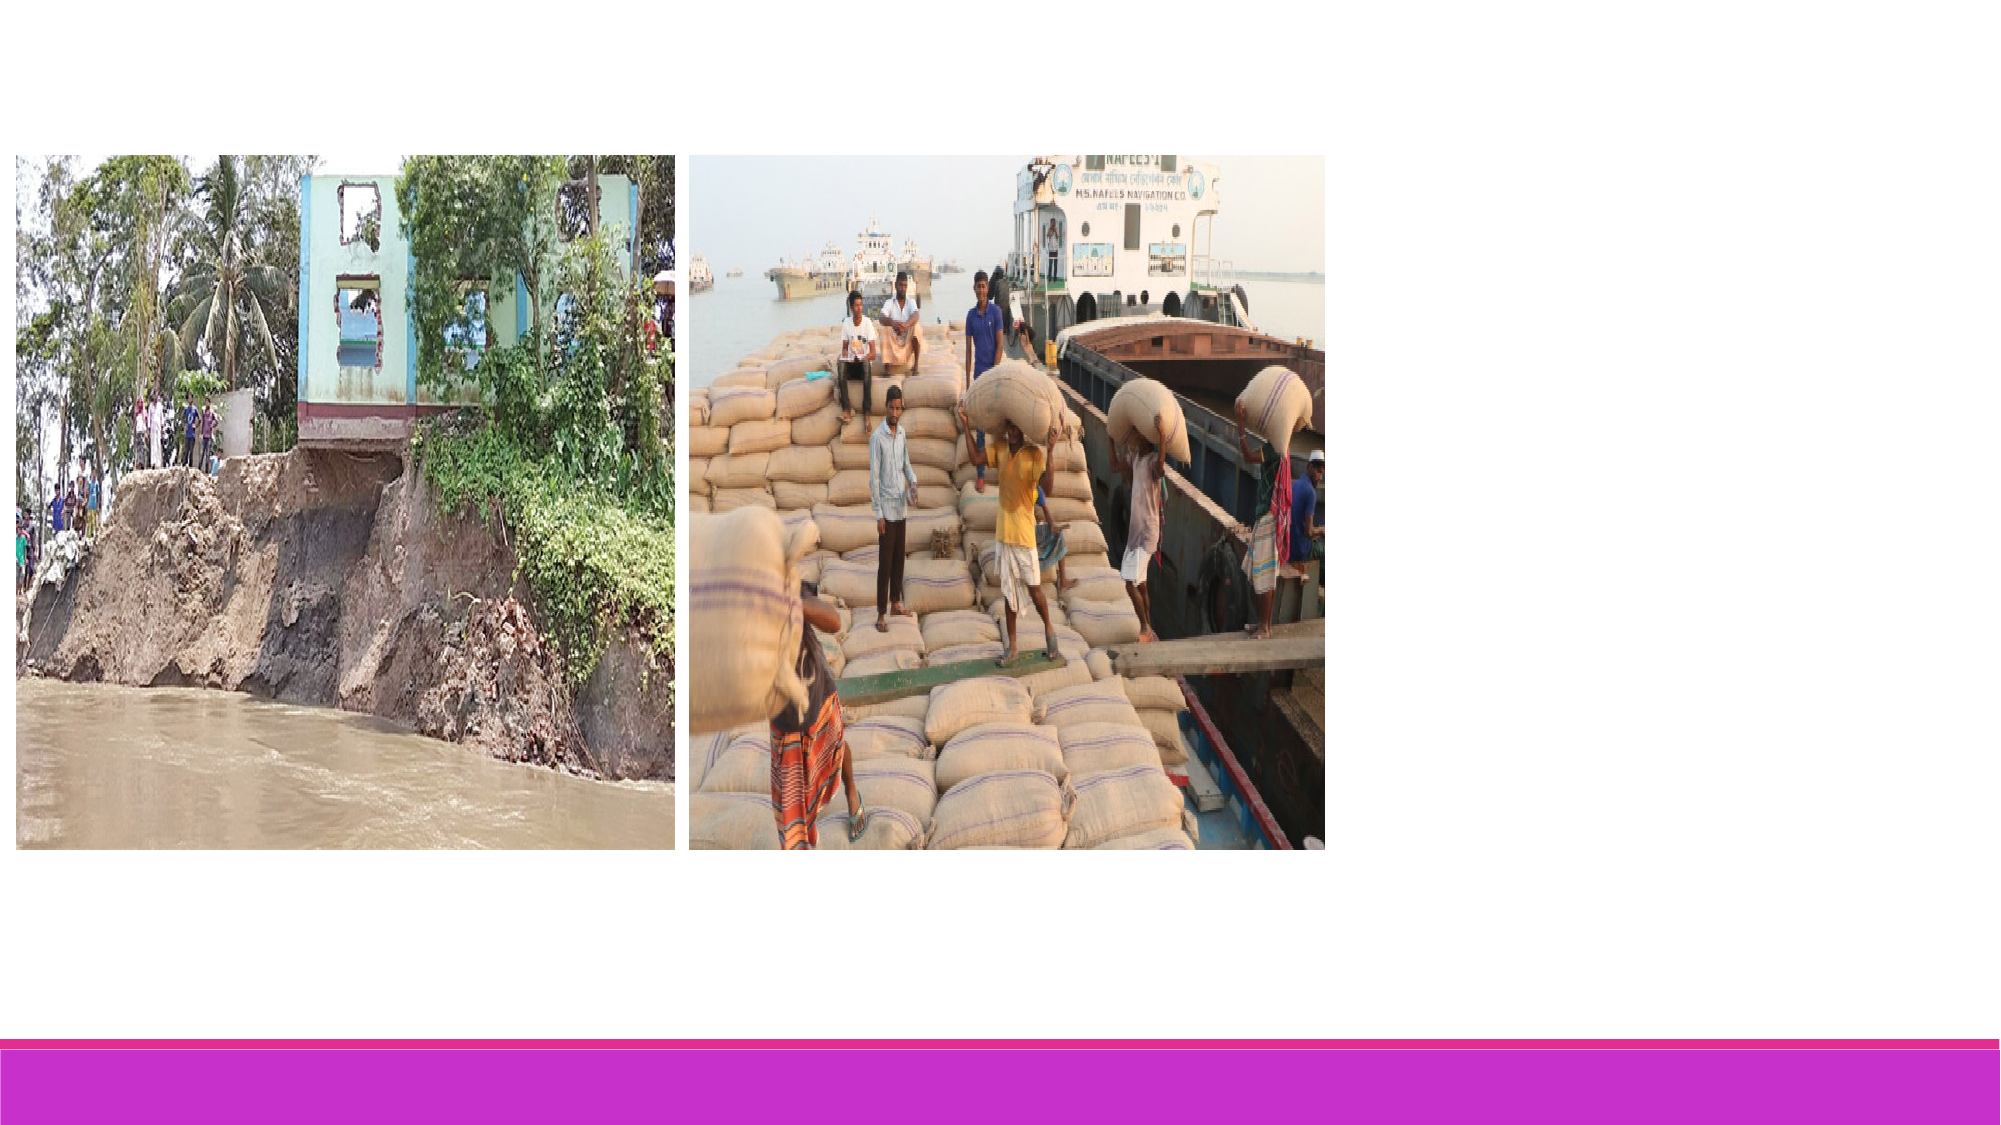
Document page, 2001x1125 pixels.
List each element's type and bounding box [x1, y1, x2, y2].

picture [15, 155, 676, 850]
picture [689, 155, 1325, 850]
